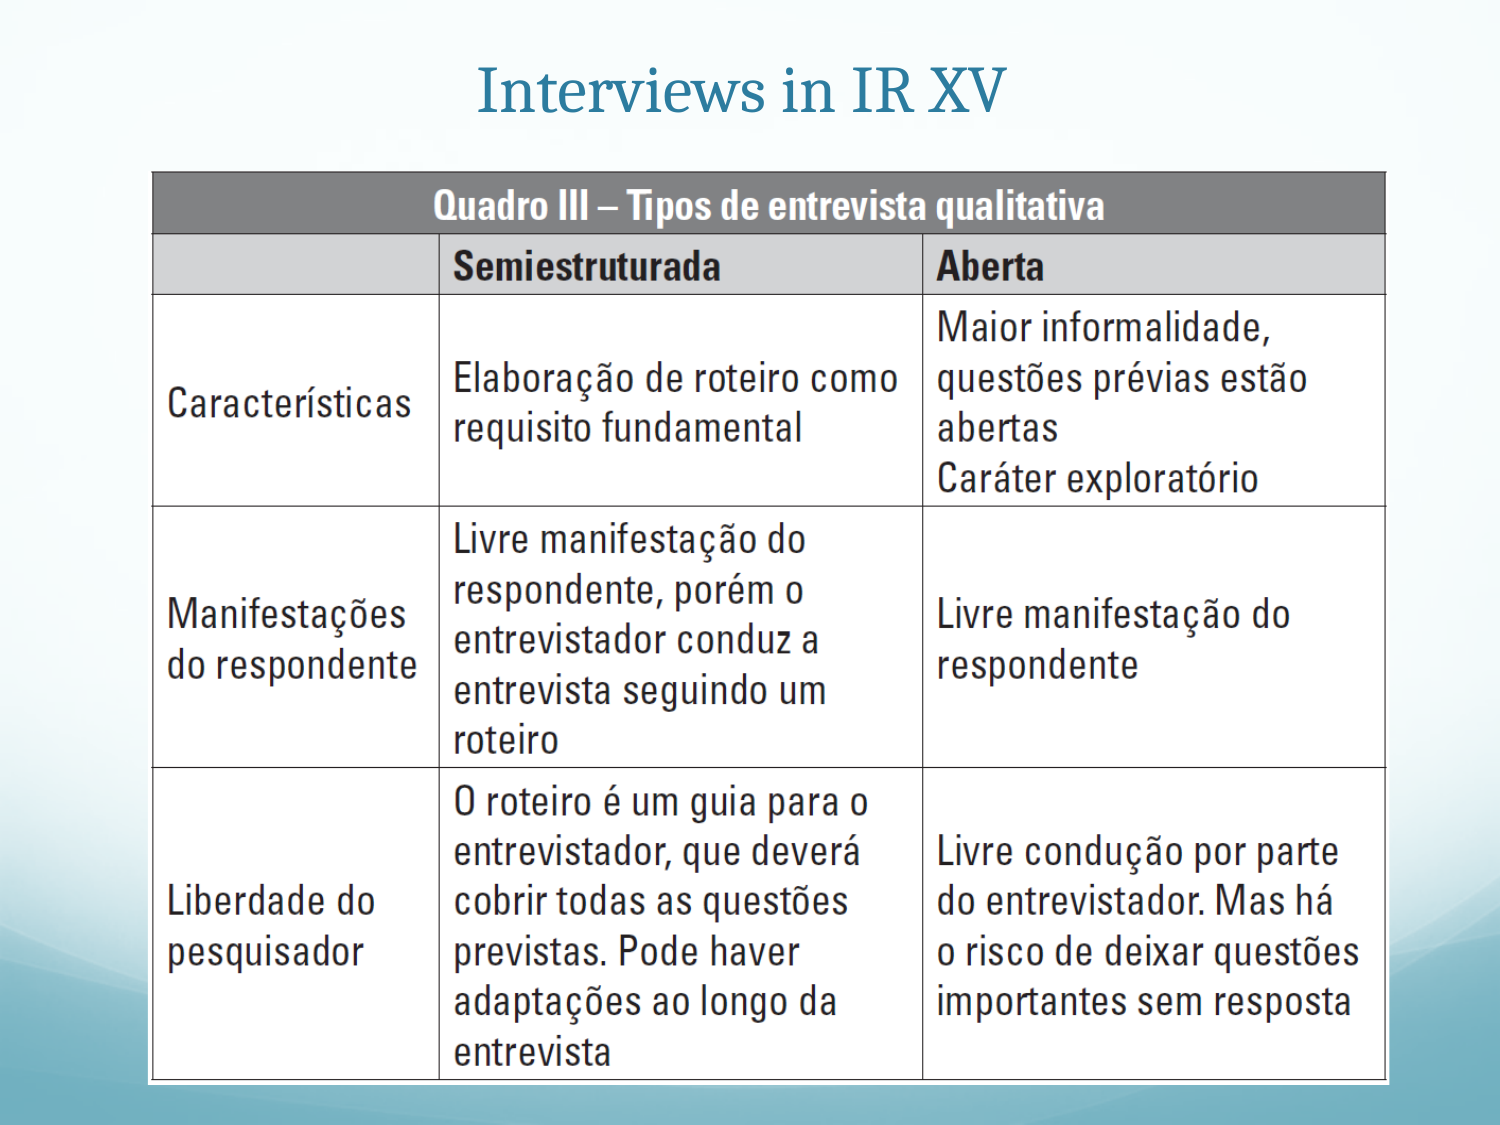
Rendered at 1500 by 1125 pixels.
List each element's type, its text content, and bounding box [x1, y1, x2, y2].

title Interviews in IR XV [90, 52, 1410, 120]
list [84, 151, 1453, 1105]
picture [147, 170, 1390, 1085]
